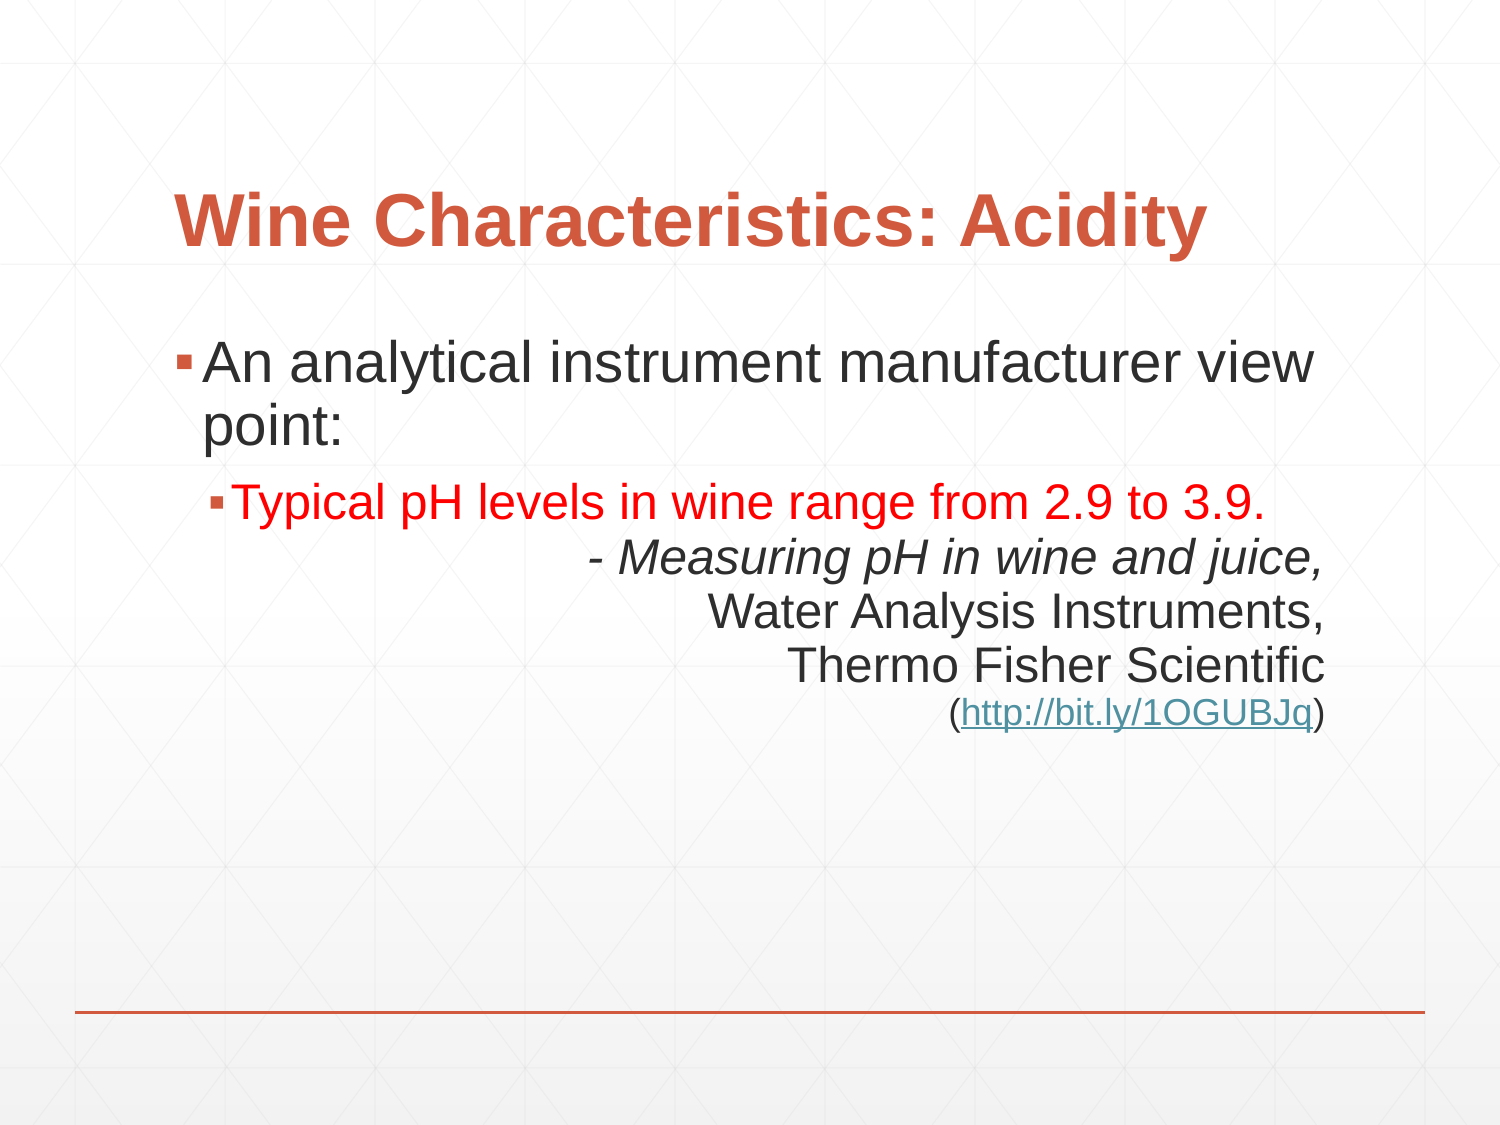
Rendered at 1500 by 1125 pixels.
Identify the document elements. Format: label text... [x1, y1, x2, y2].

title Wine Characteristics: Acidity [159, 82, 1341, 271]
list An analytical instrument manufacturer view point: Typical pH levels in wine range from 2.9 to 3.9. - Measuring pH in wine and juice, Water Analysis Instruments, Thermo Fisher Scientific (http://bit.ly/1OGUBJq) [159, 324, 1341, 950]
